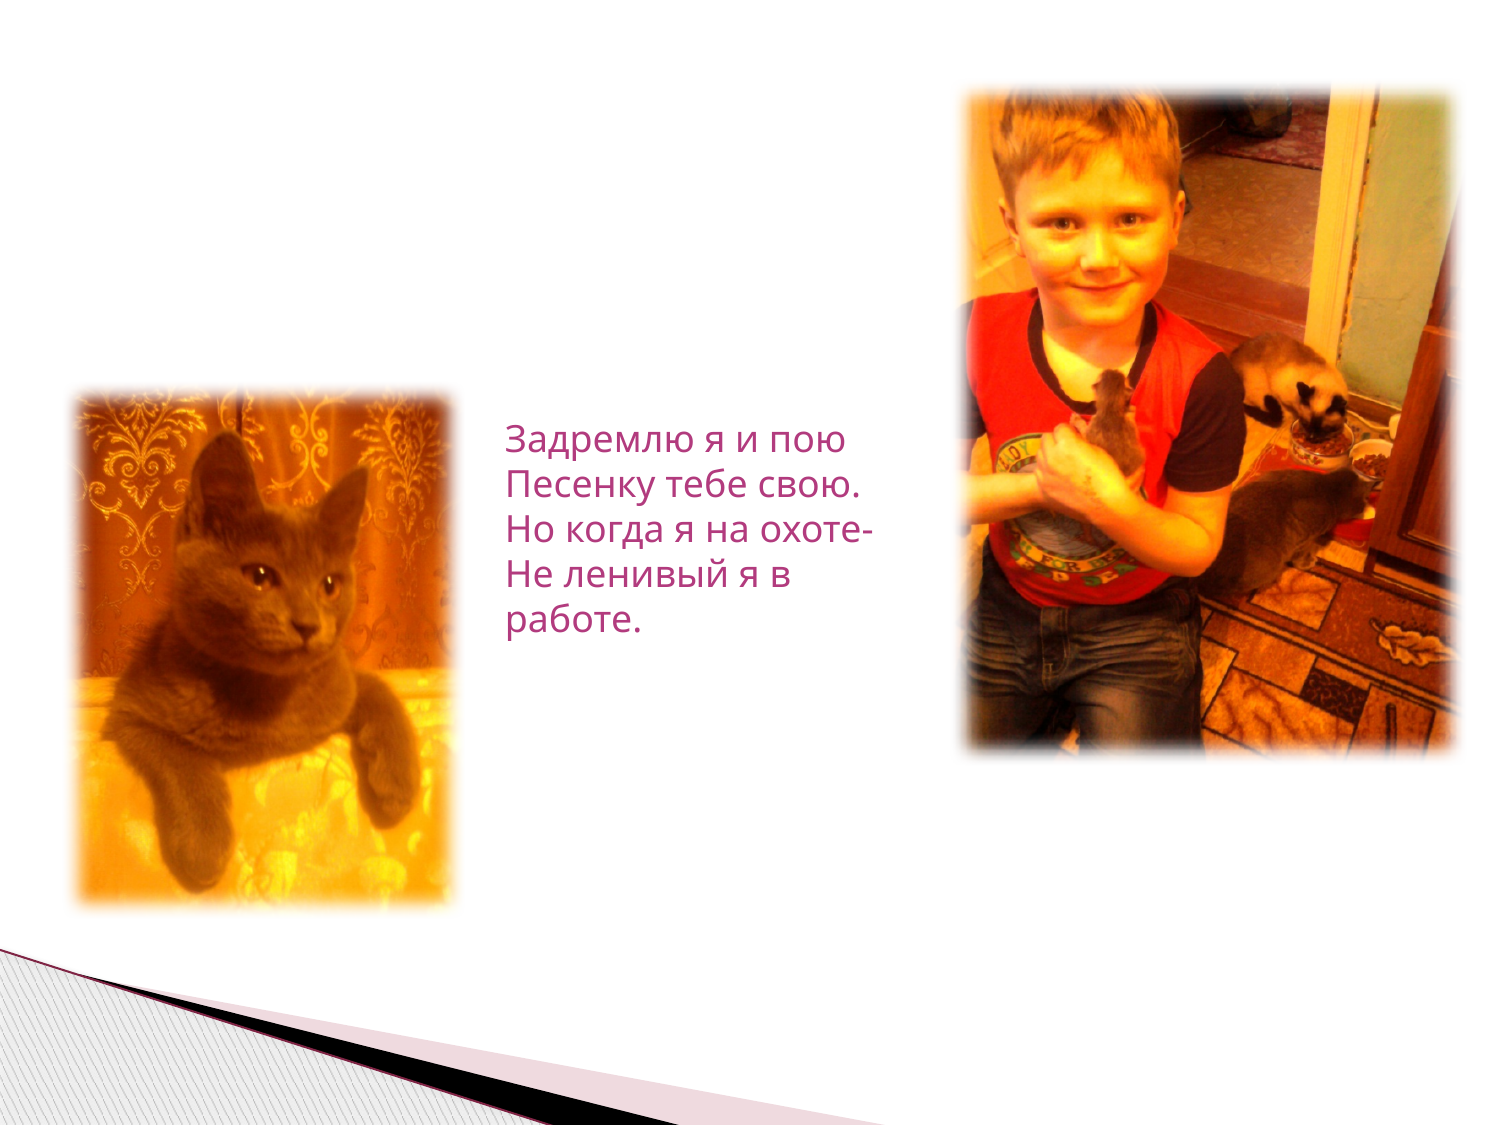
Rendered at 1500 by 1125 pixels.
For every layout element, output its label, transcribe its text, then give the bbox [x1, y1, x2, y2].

text_box Задремлю я и пою Песенку тебе свою. Но когда я на охоте- Не ленивый я в работе. [490, 407, 939, 693]
picture [60, 379, 466, 920]
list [950, 77, 1467, 766]
